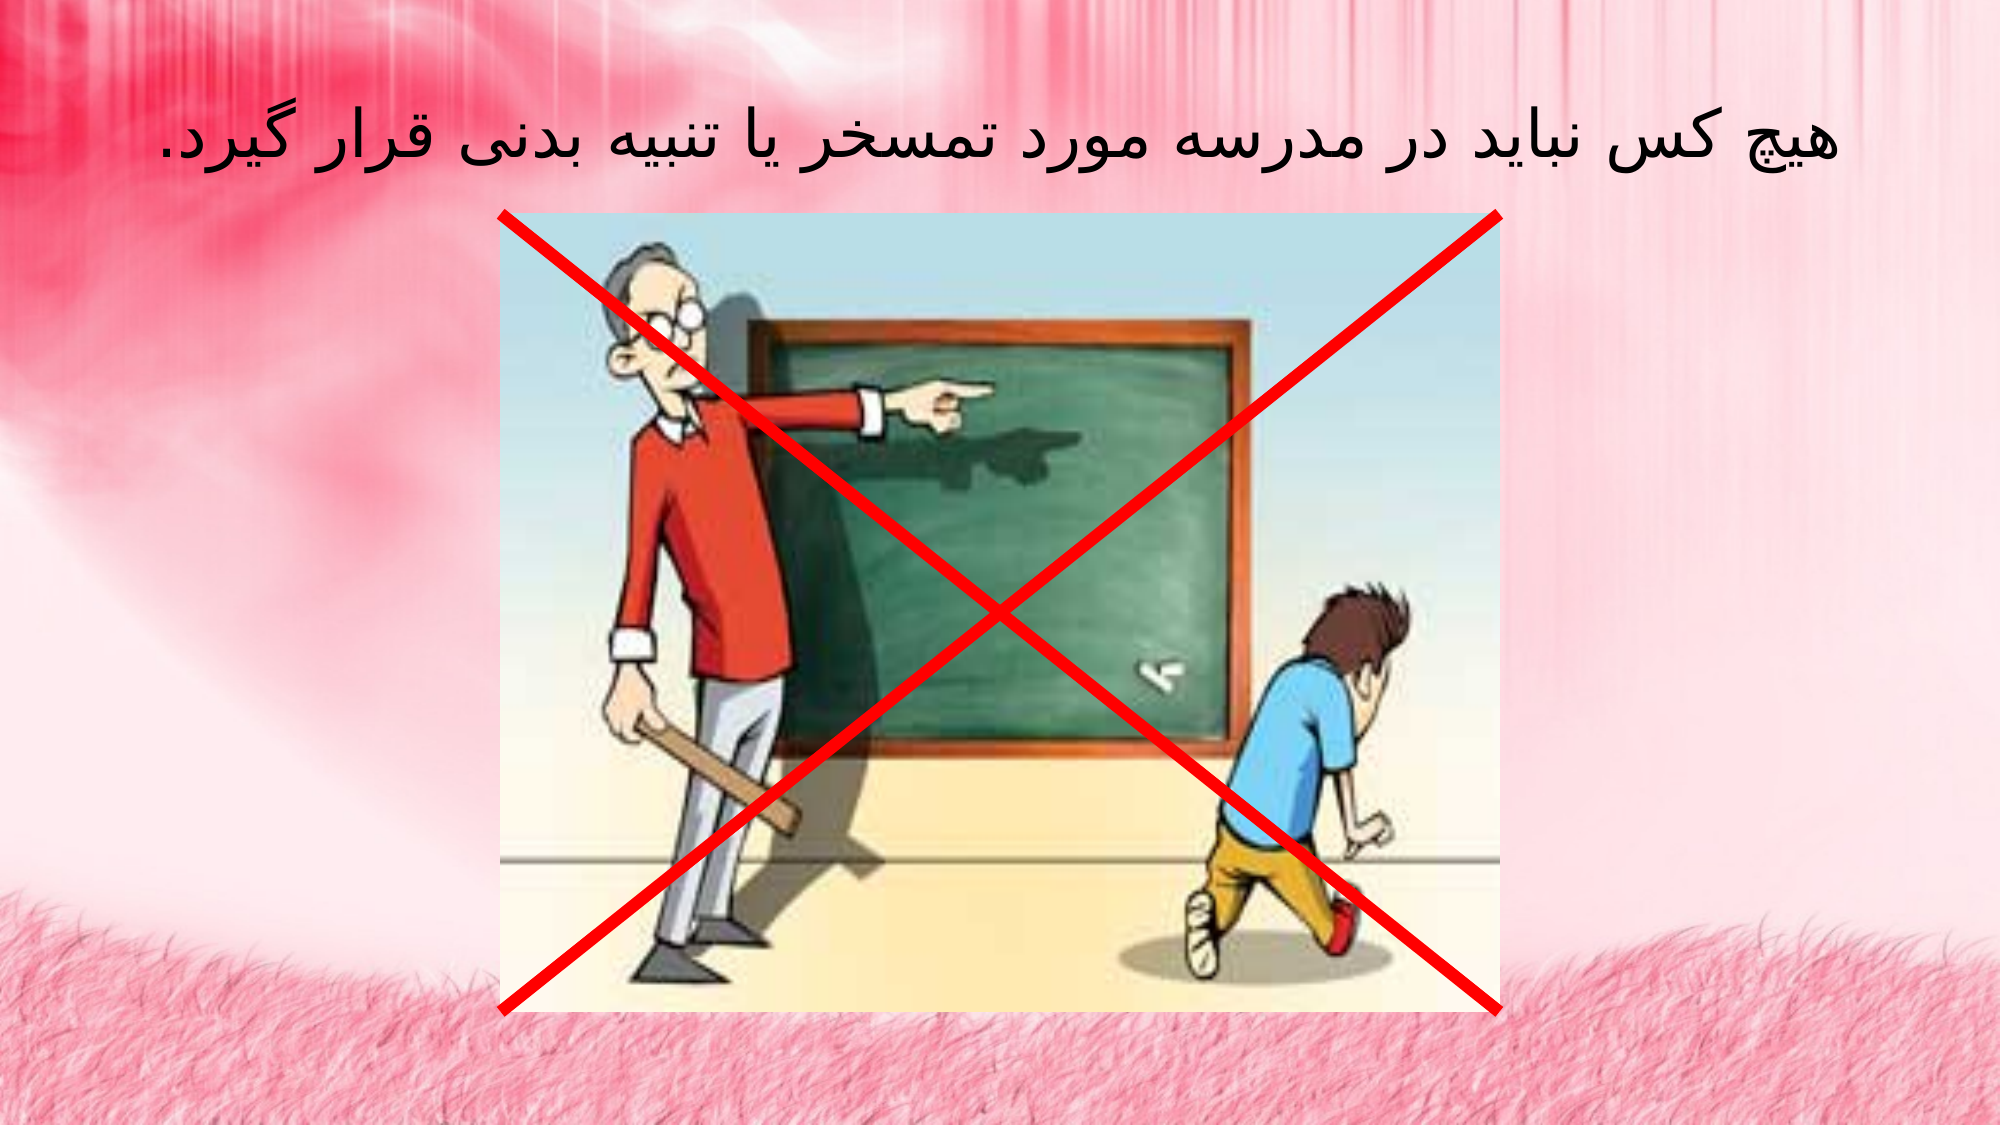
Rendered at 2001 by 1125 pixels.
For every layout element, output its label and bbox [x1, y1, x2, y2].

picture [0, 0, 2000, 1125]
text_box [500, 213, 1500, 1012]
